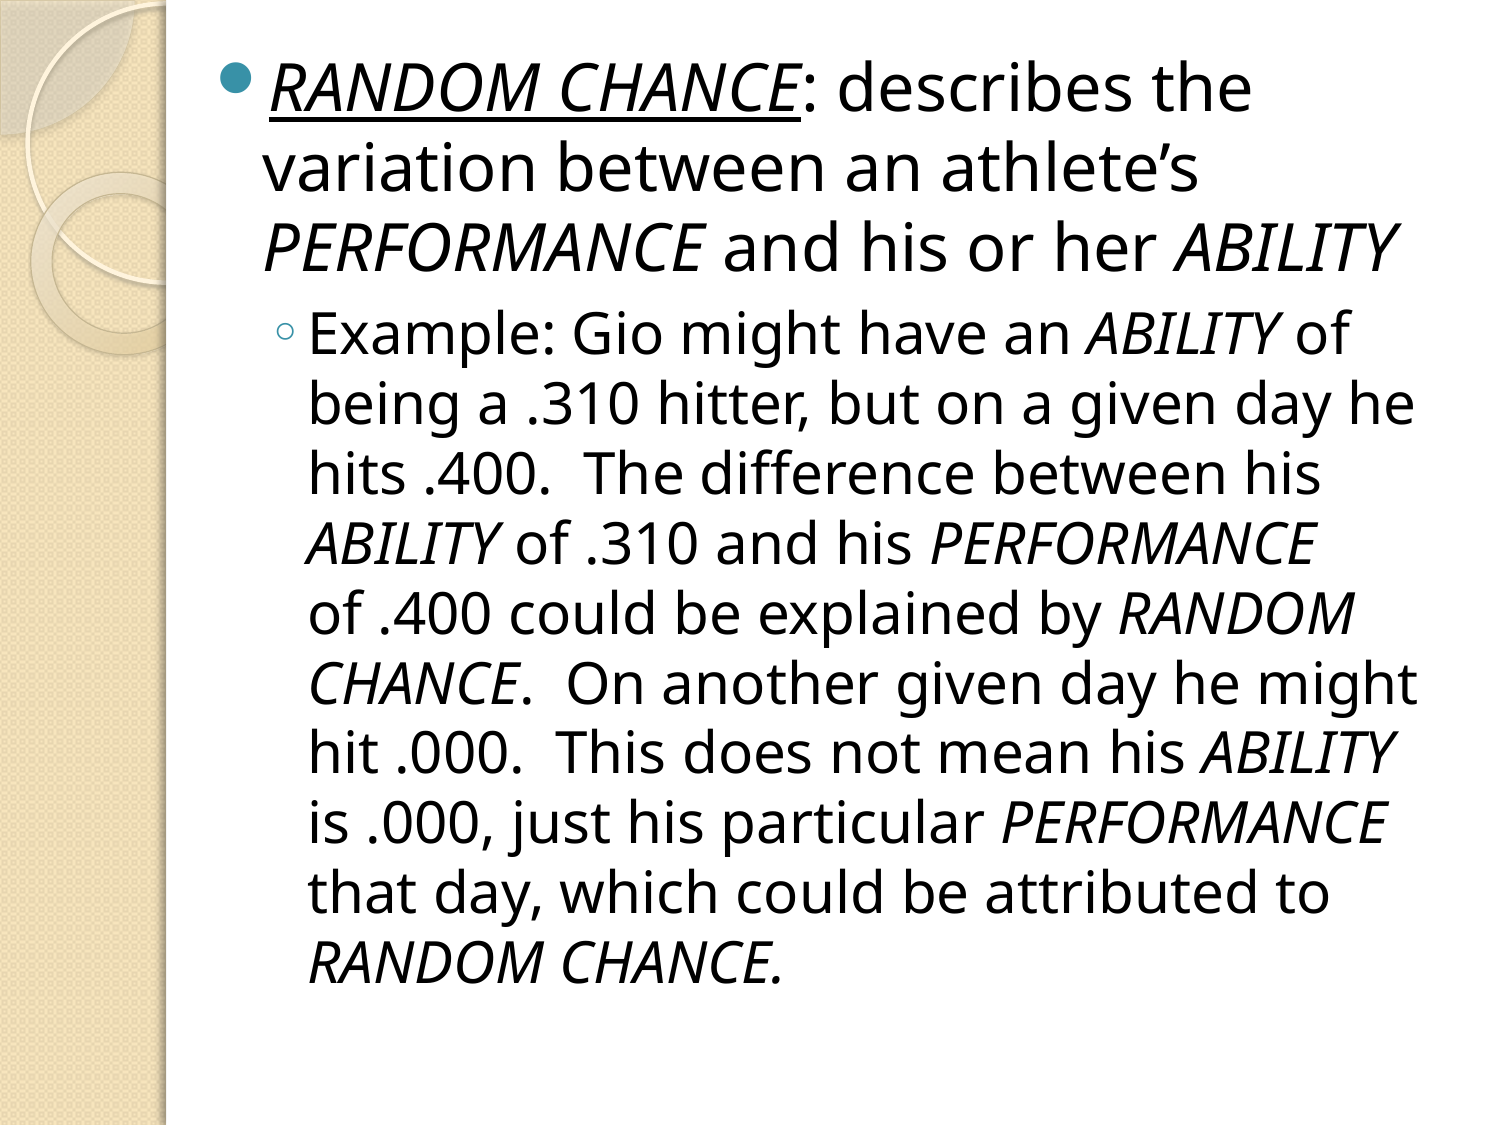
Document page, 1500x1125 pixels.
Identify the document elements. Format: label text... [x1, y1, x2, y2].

list RANDOM CHANCE: describes the variation between an athlete’s PERFORMANCE and his or her ABILITY Example: Gio might have an ABILITY of being a .310 hitter, but on a given day he hits .400. The difference between his ABILITY of .310 and his PERFORMANCE of .400 could be explained by RANDOM CHANCE. On another given day he might hit .000. This does not mean his ABILITY is .000, just his particular PERFORMANCE that day, which could be attributed to RANDOM CHANCE. [187, 37, 1466, 1100]
